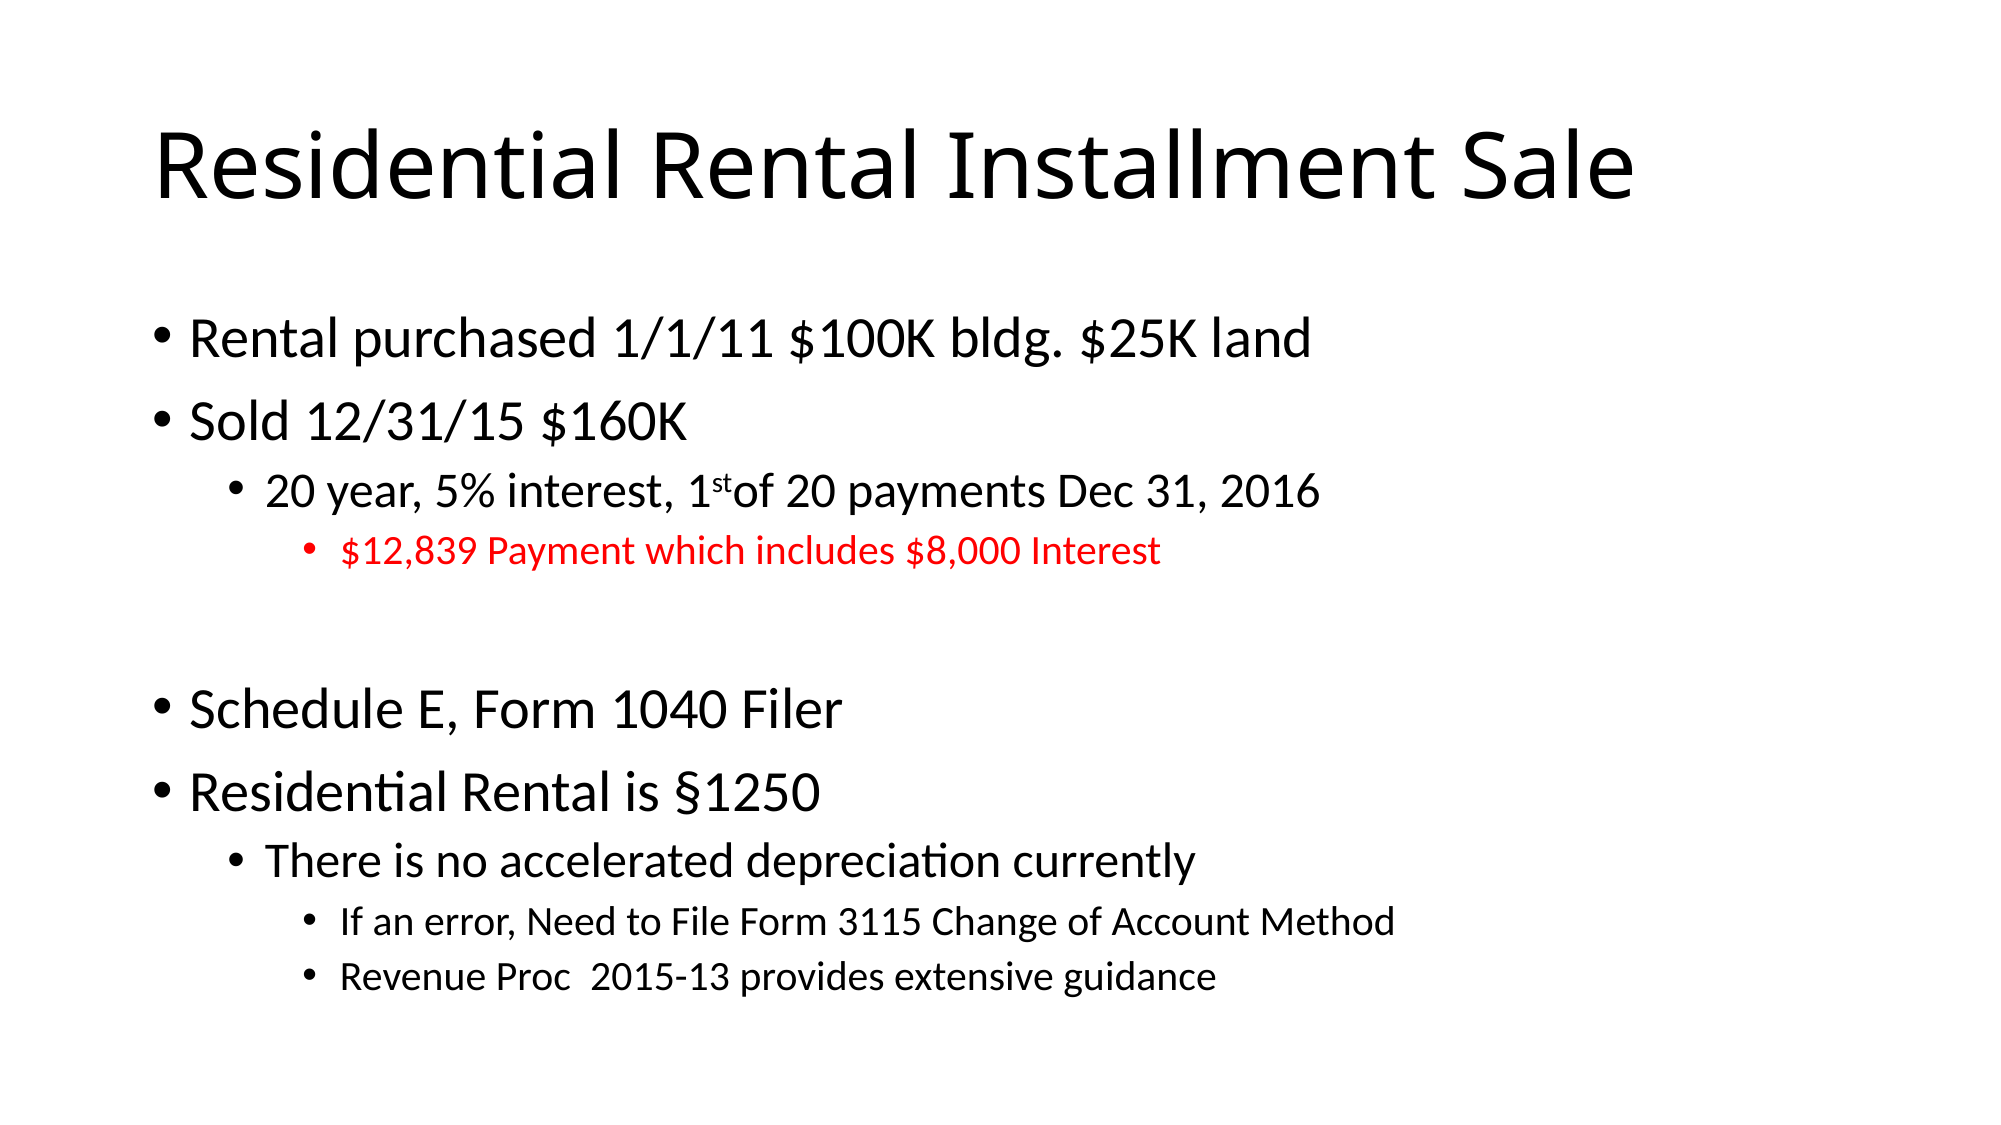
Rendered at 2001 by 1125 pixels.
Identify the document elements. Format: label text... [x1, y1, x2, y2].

title Residential Rental Installment Sale [137, 59, 1863, 278]
list Rental purchased 1/1/11 $100K bldg. $25K land Sold 12/31/15 $160K 20 year, 5% interest, 1stof 20 payments Dec 31, 2016 $12,839 Payment which includes $8,000 Interest Schedule E, Form 1040 Filer Residential Rental is §1250 There is no accelerated depreciation currently If an error, Need to File Form 3115 Change of Account Method Revenue Proc 2015-13 provides extensive guidance [137, 299, 1863, 1014]
